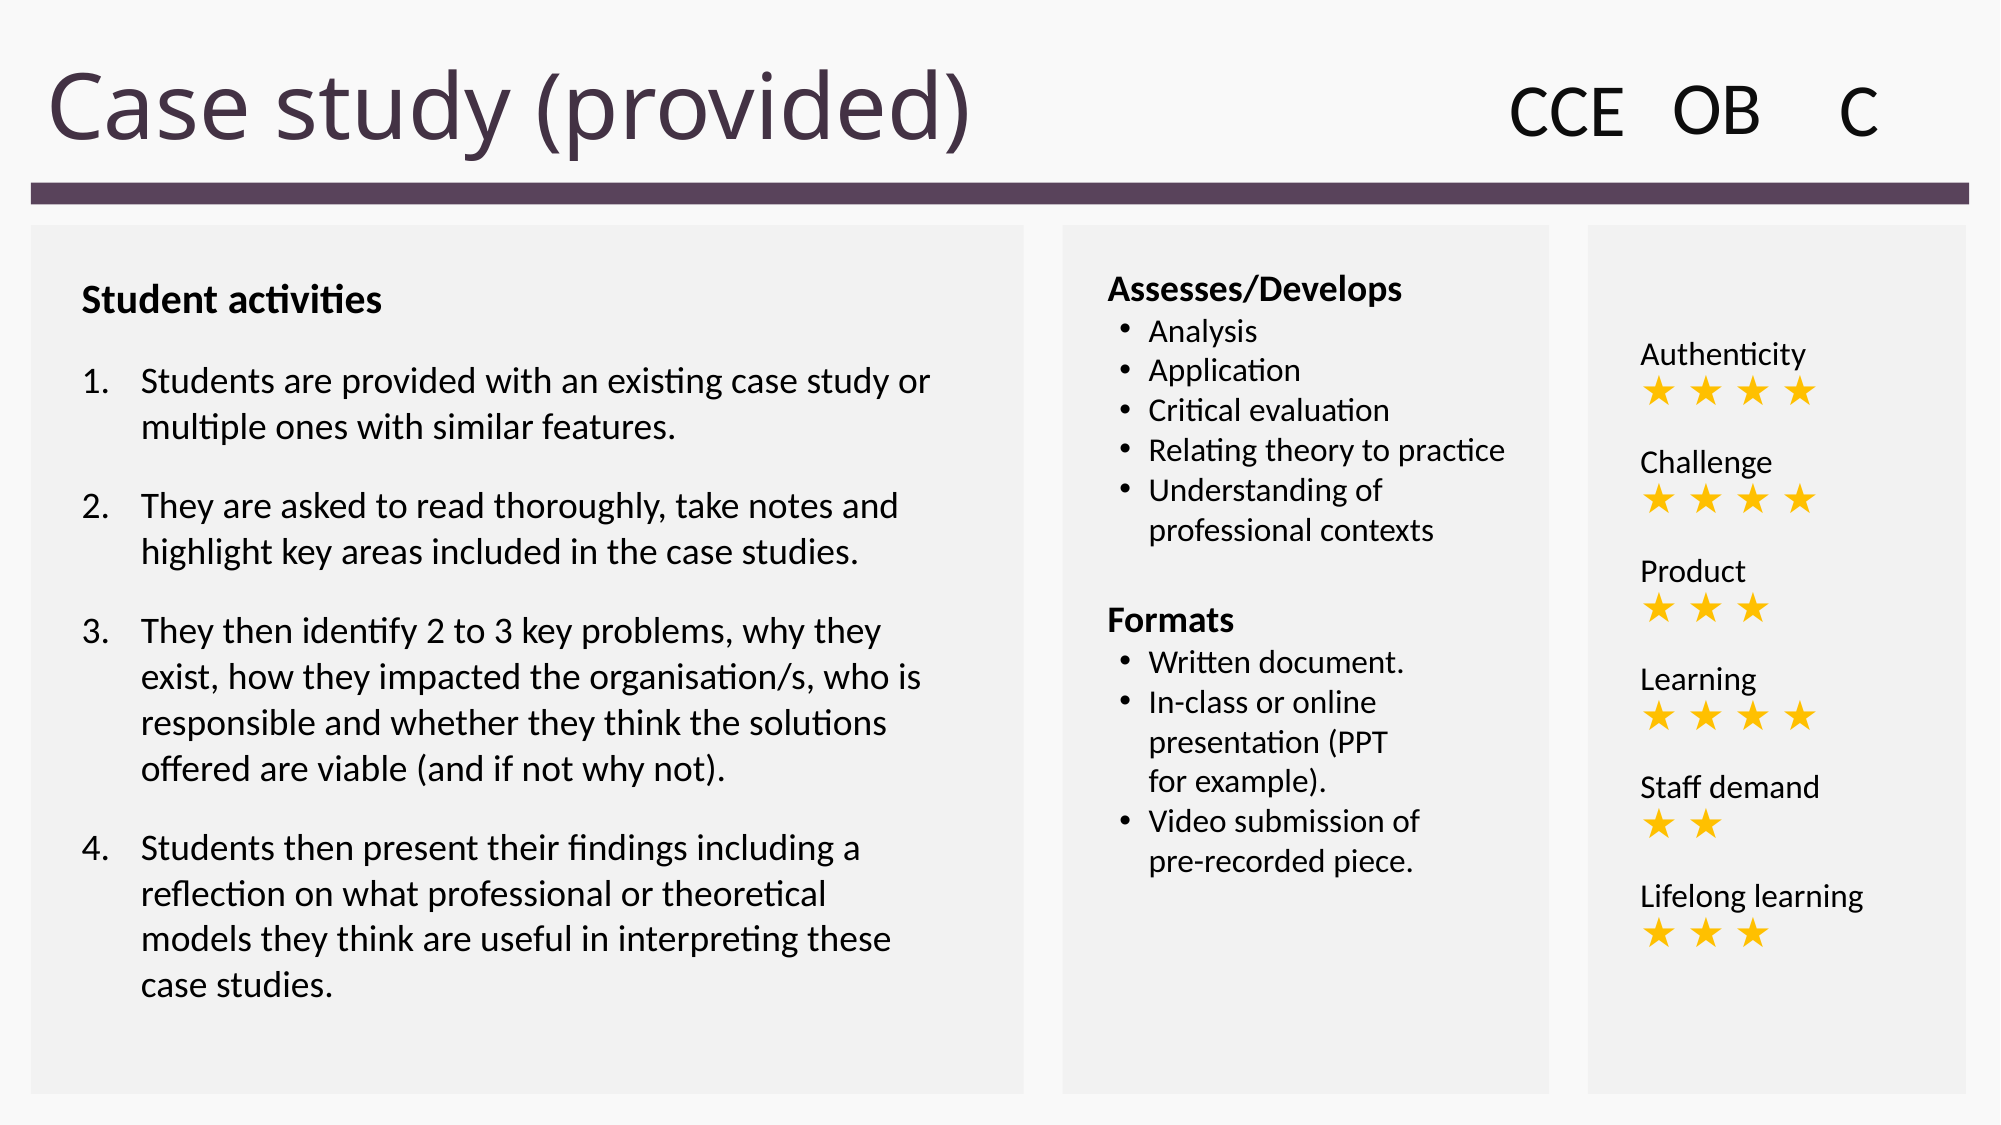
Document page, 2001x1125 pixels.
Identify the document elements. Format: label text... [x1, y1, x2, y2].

text_box CCE [1438, 53, 1697, 159]
list Student activities Students are provided with an existing case study or multiple ones with similar features. They are asked to read thoroughly, take notes and highlight key areas included in the case studies. They then identify 2 to 3 key problems, why they exist, how they impacted the organisation/s, who is responsible and whether they think the solutions offered are viable (and if not why not). Students then present their findings including a reflection on what professional or theoretical models they think are useful in interpreting these case studies. [66, 256, 952, 1068]
text_box OB [1649, 51, 1786, 157]
list Authenticity ★ ★ ★ ★ Challenge ★ ★ ★ ★ Product ★ ★ ★ Learning ★ ★ ★ ★ Staff demand ★ ★ Lifelong learning ★ ★ ★ [1625, 256, 1918, 1068]
text_box Assesses/Develops Analysis Application Critical evaluation Relating theory to practice Understanding of professional contexts Formats Written document. In-class or online presentation (PPT for example). Video submission of pre-recorded piece. [1092, 256, 1547, 887]
text_box C [1807, 54, 1912, 160]
title Case study (provided) [30, 15, 1487, 204]
